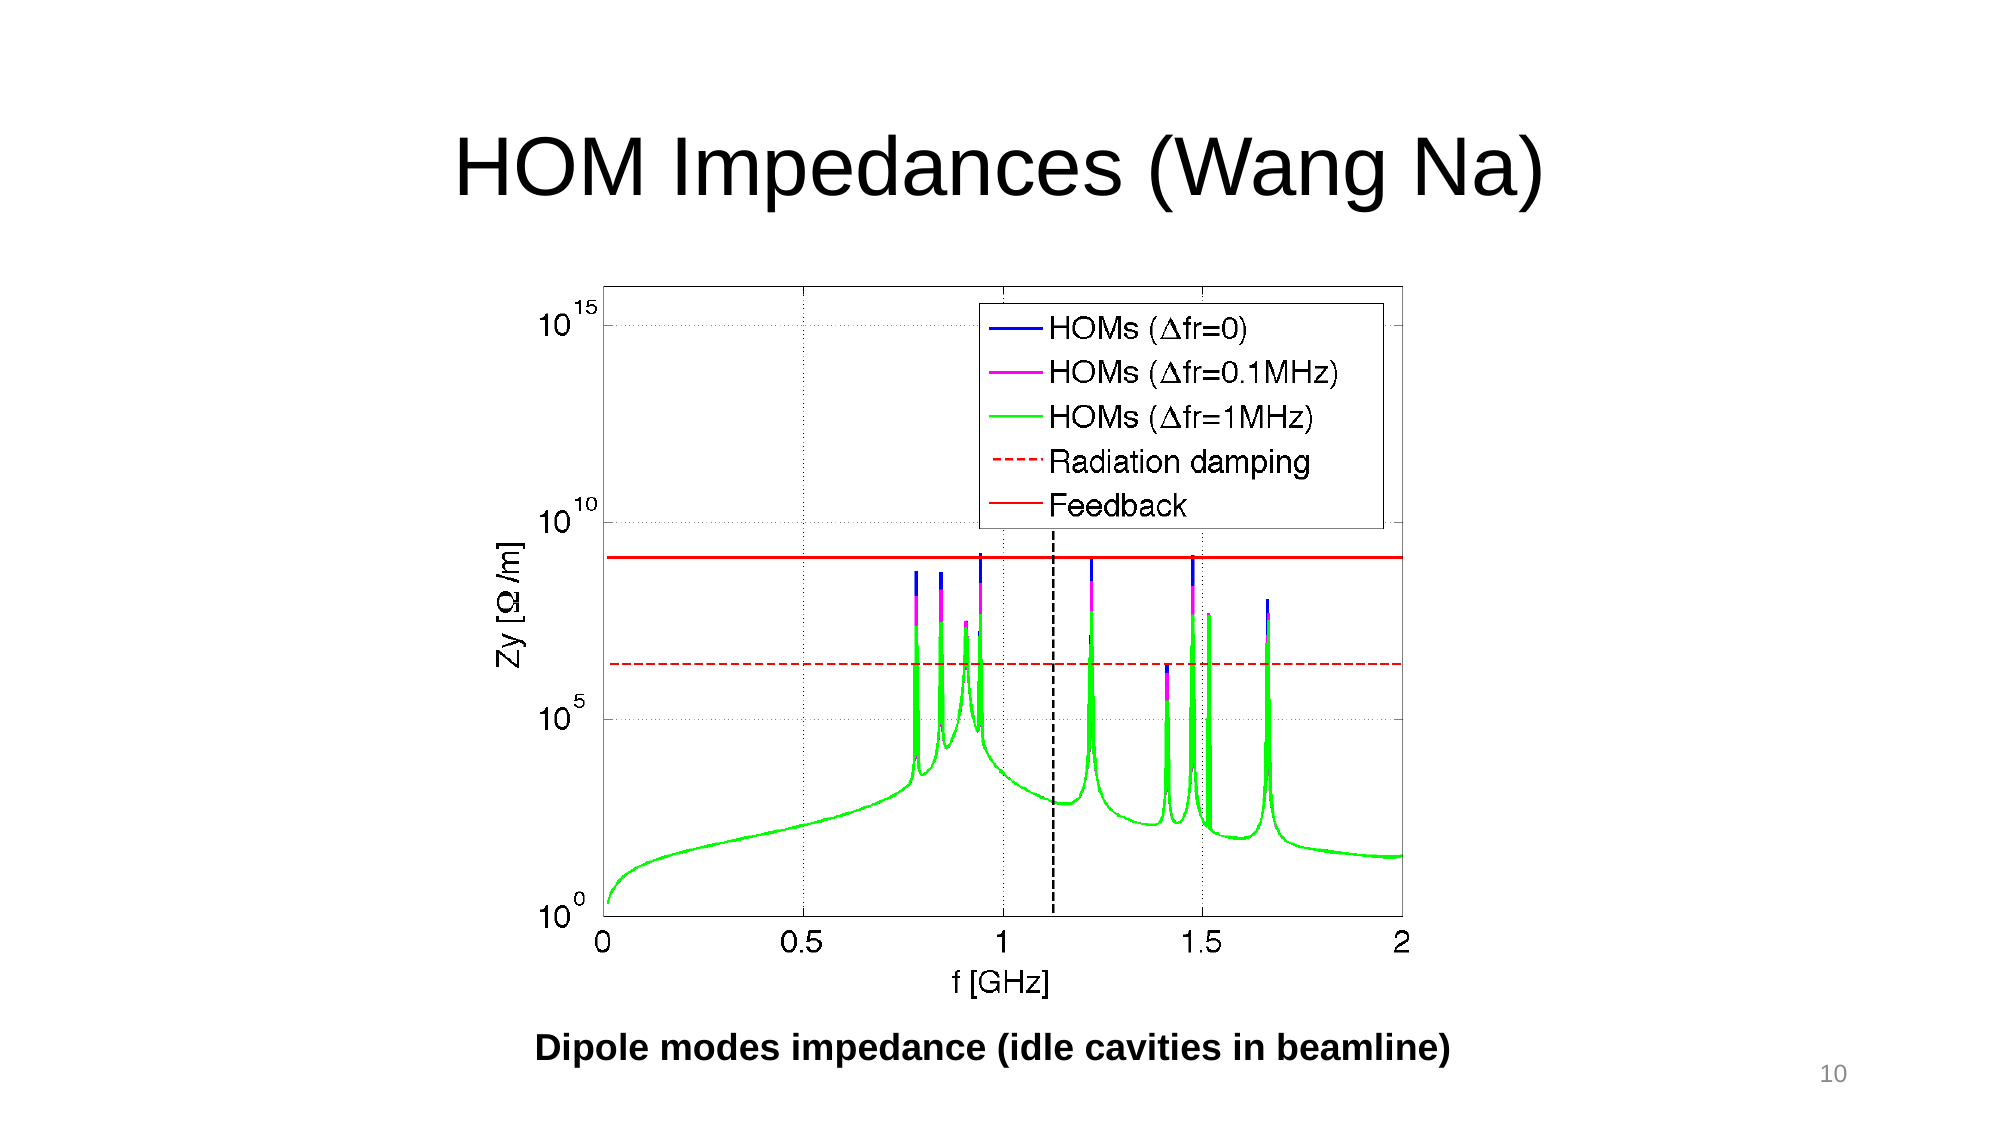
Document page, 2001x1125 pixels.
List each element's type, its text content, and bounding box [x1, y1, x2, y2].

text_box Dipole modes impedance (idle cavities in beamline) [519, 1015, 1619, 1075]
picture [469, 227, 1500, 1002]
title HOM Impedances (Wang Na) [137, 59, 1863, 278]
slide_number 10 [1412, 1042, 1863, 1103]
